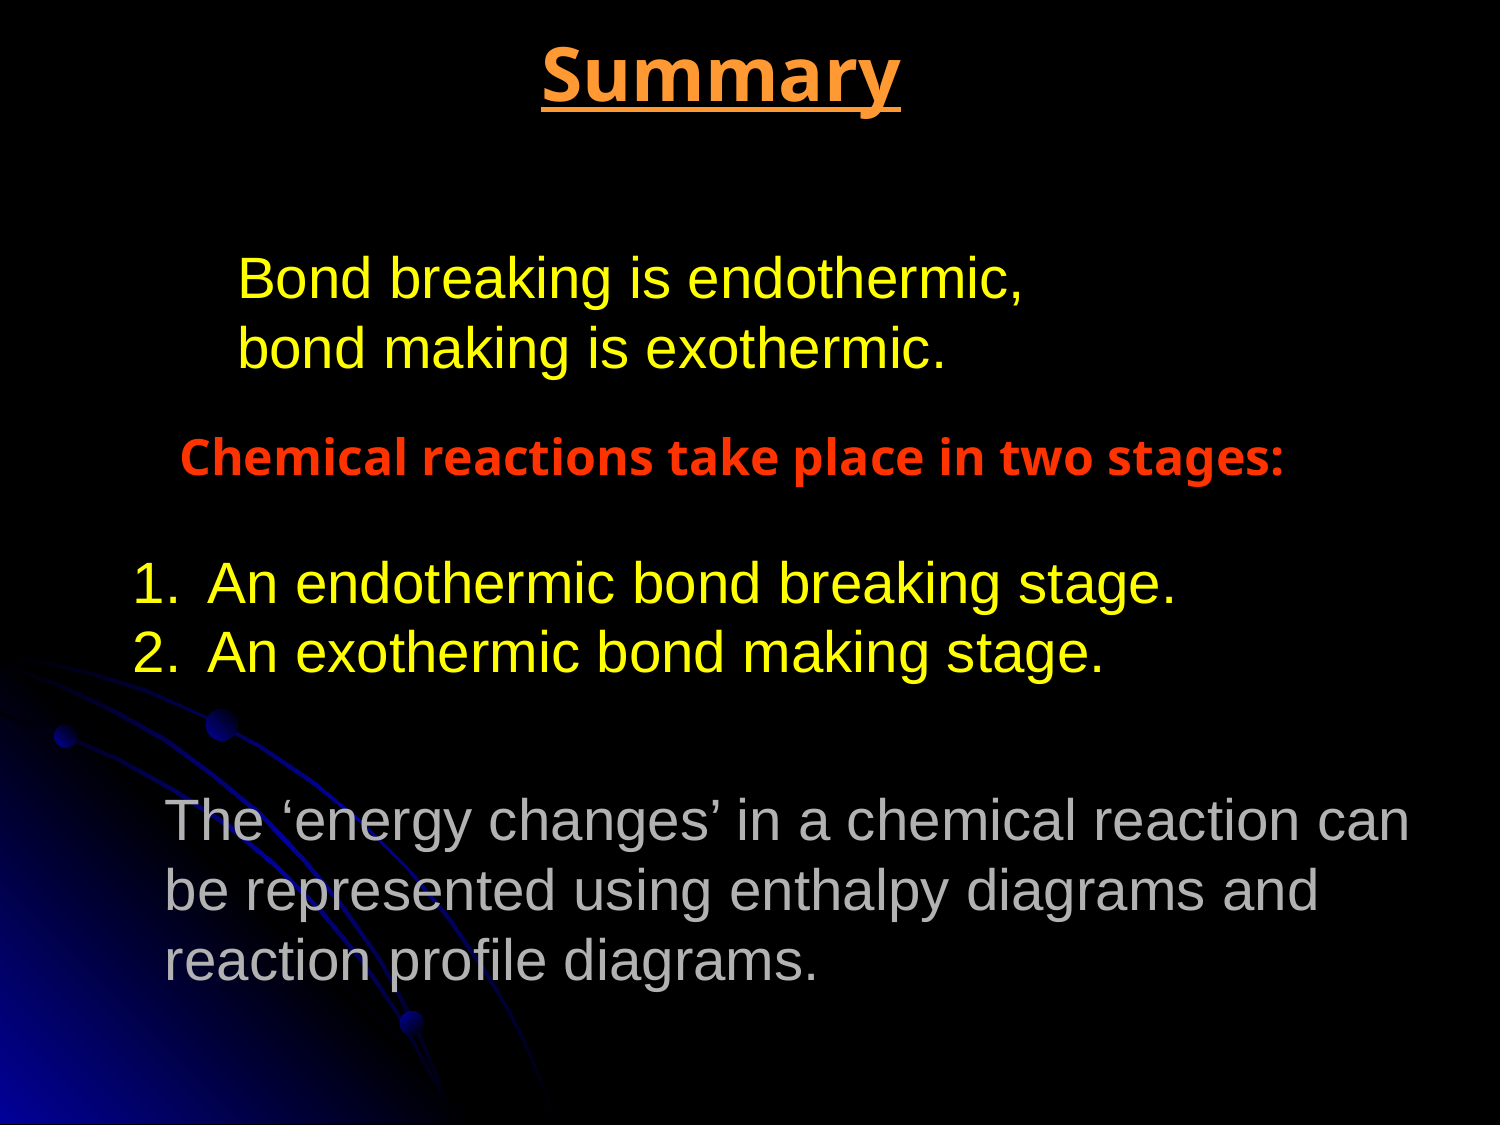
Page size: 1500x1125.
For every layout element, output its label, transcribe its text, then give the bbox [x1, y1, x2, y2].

text_box The ‘energy changes’ in a chemical reaction can be represented using enthalpy diagrams and reaction profile diagrams. [150, 774, 1437, 1000]
text_box Bond breaking is endothermic, bond making is exothermic. [222, 232, 1044, 388]
title Chemical reactions take place in two stages: [99, 439, 1366, 531]
text_box Summary [117, 18, 1325, 124]
text_box An endothermic bond breaking stage. An exothermic bond making stage. [117, 537, 1383, 687]
